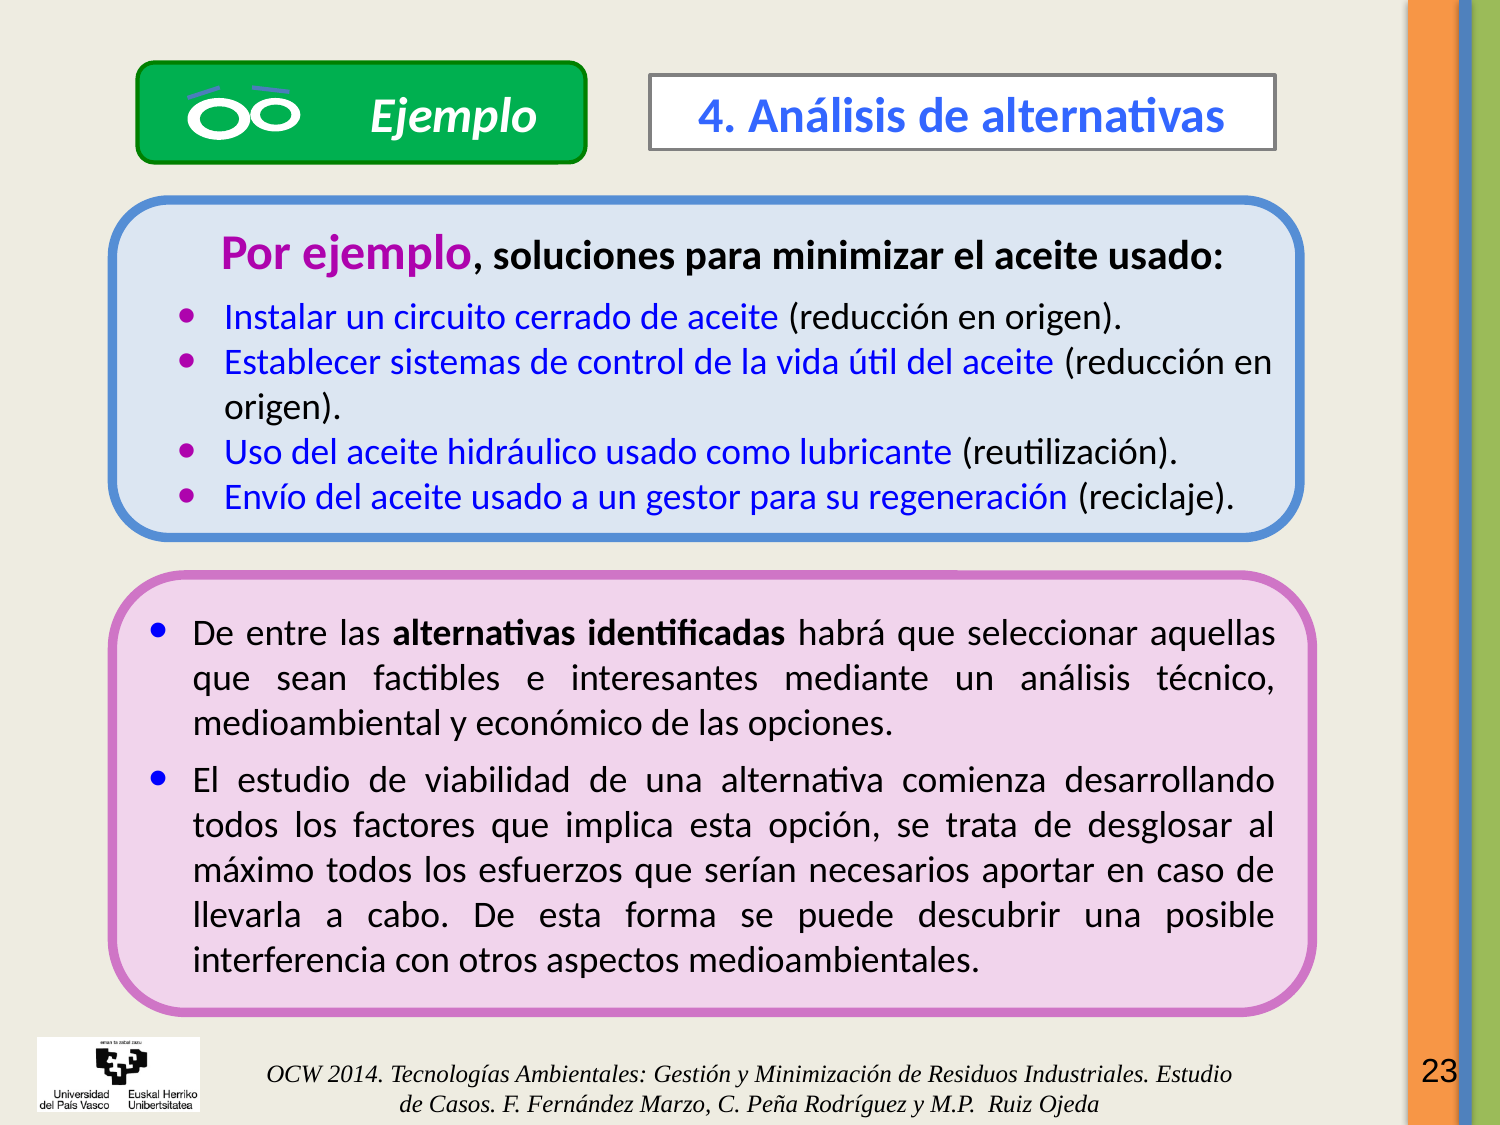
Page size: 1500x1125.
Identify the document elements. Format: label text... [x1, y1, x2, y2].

text_box [110, 197, 1283, 540]
text_box 4. Análisis de alternativas [648, 73, 1277, 152]
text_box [187, 87, 301, 141]
text_box [1288, 218, 1303, 520]
text_box De entre las alternativas identificadas habrá que seleccionar aquellas que sean factibles e interesantes mediante un análisis técnico, medioambiental y económico de las opciones. El estudio de viabilidad de una alternativa comienza desarrollando todos los factores que implica esta opción, se trata de desglosar al máximo todos los esfuerzos que serían necesarios aportar en caso de llevarla a cabo. De esta forma se puede descubrir una posible interferencia con otros aspectos medioambientales. [110, 572, 1315, 1015]
text_box OCW 2014. Tecnologías Ambientales: Gestión y Minimización de Residuos Industriales. Estudio de Casos. F. Fernández Marzo, C. Peña Rodríguez y M.P. Ruiz Ojeda [249, 1050, 1250, 1125]
text_box 23 [1406, 1041, 1500, 1120]
text_box Ejemplo [135, 60, 588, 165]
text_box Por ejemplo, soluciones para minimizar el aceite usado: Instalar un circuito cerrado de aceite (reducción en origen). Establecer sistemas de control de la vida útil del aceite (reducción en origen). Uso del aceite hidráulico usado como lubricante (reutilización). Envío del aceite usado a un gestor para su regeneración (reciclaje). [162, 212, 1288, 525]
picture [37, 1037, 201, 1112]
